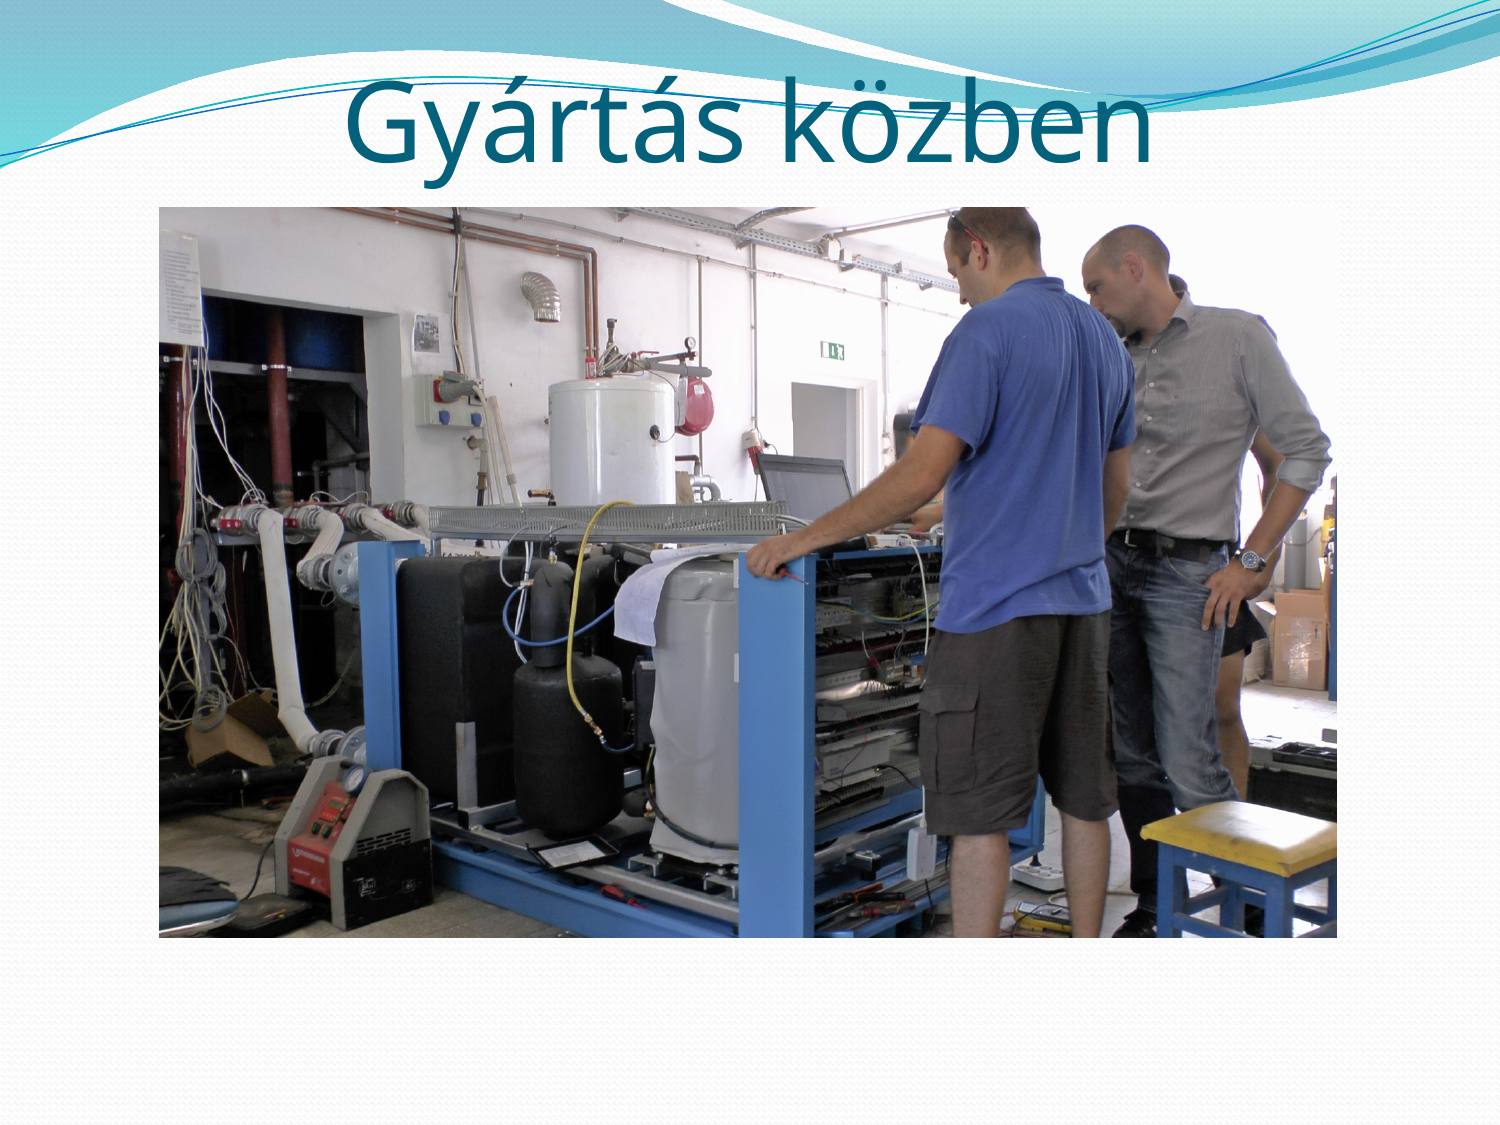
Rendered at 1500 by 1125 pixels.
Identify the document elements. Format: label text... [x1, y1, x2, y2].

title Gyártás közben [74, 54, 1426, 185]
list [159, 207, 1337, 938]
